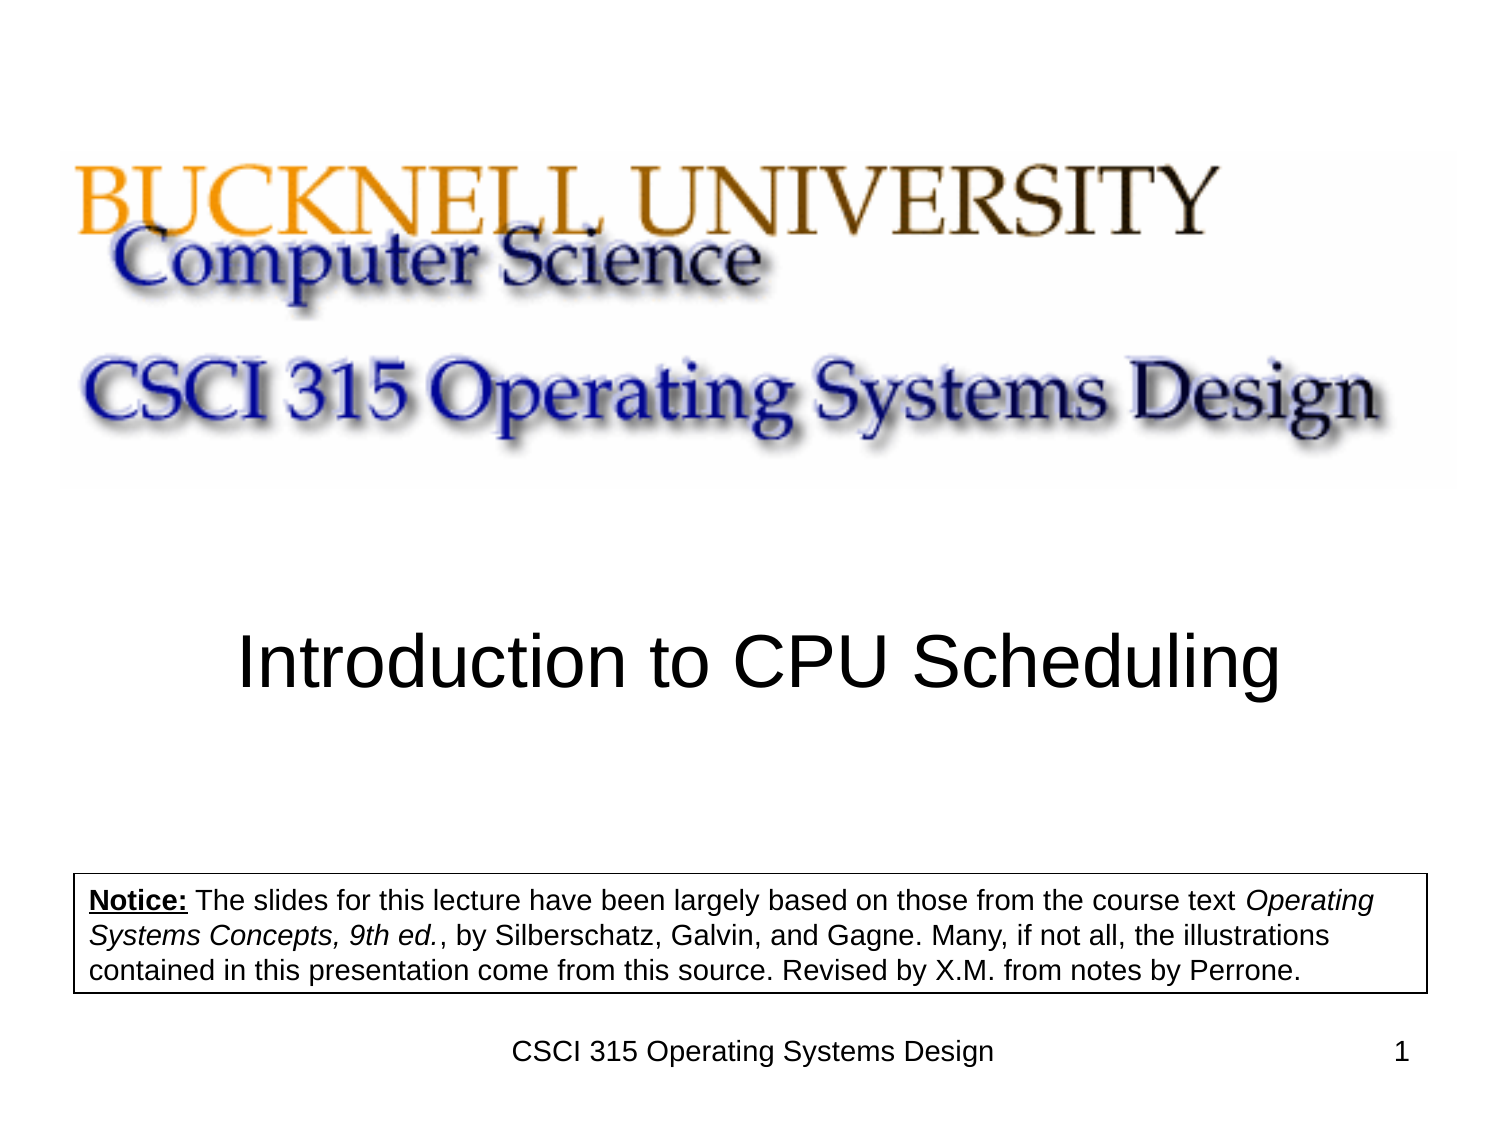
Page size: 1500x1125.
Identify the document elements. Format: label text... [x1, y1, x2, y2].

text_box Notice: The slides for this lecture have been largely based on those from the course text Operating Systems Concepts, 9th ed., by Silberschatz, Galvin, and Gagne. Many, if not all, the illustrations contained in this presentation come from this source. Revised by X.M. from notes by Perrone. [73, 873, 1428, 994]
title Introduction to CPU Scheduling [84, 563, 1436, 751]
slide_number 1 [1074, 1024, 1426, 1103]
footer CSCI 315 Operating Systems Design [440, 1024, 1067, 1103]
picture [59, 151, 1457, 489]
